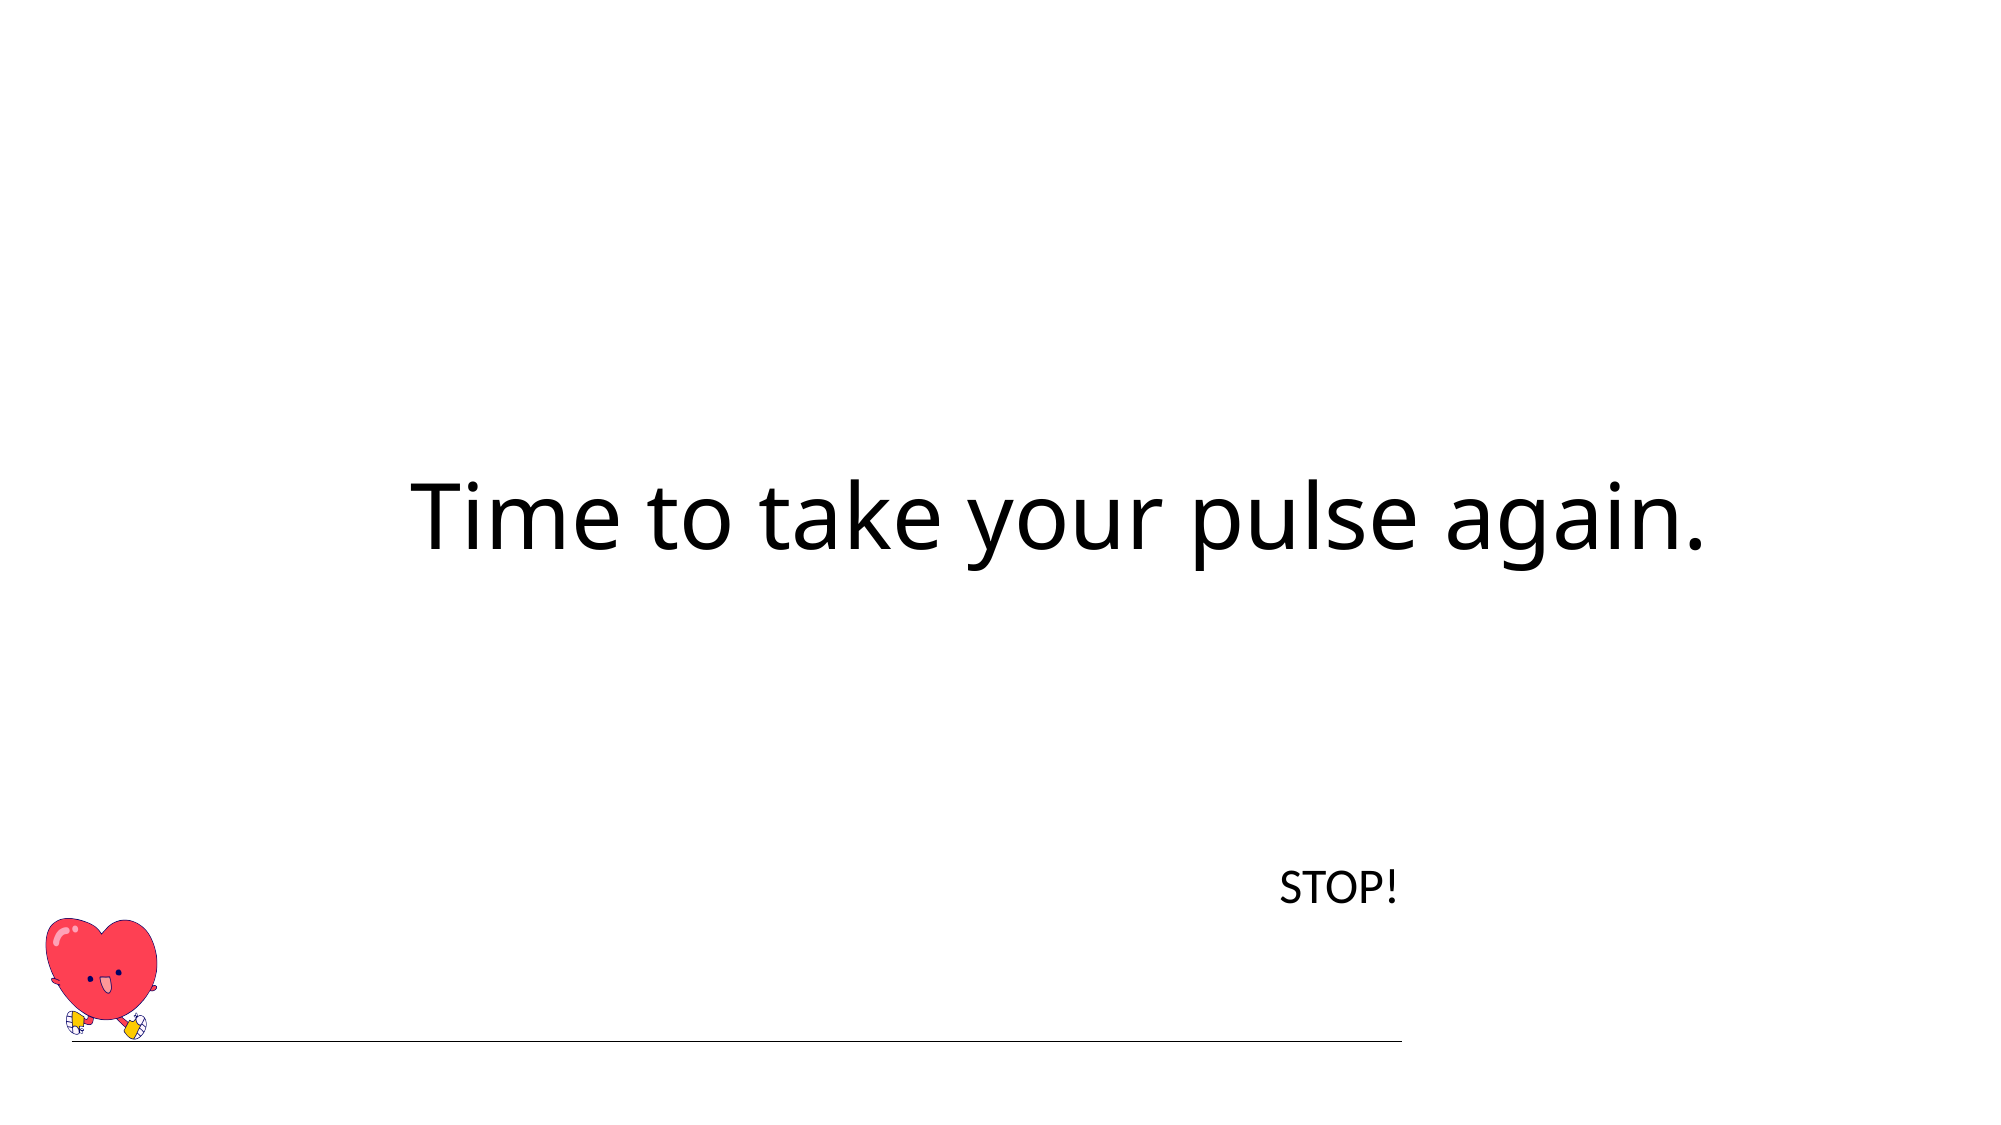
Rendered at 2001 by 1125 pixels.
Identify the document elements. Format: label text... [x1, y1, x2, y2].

text_box STOP! [1264, 846, 1416, 921]
title Time to take your pulse again. [395, 411, 2000, 629]
picture [26, 890, 182, 1062]
